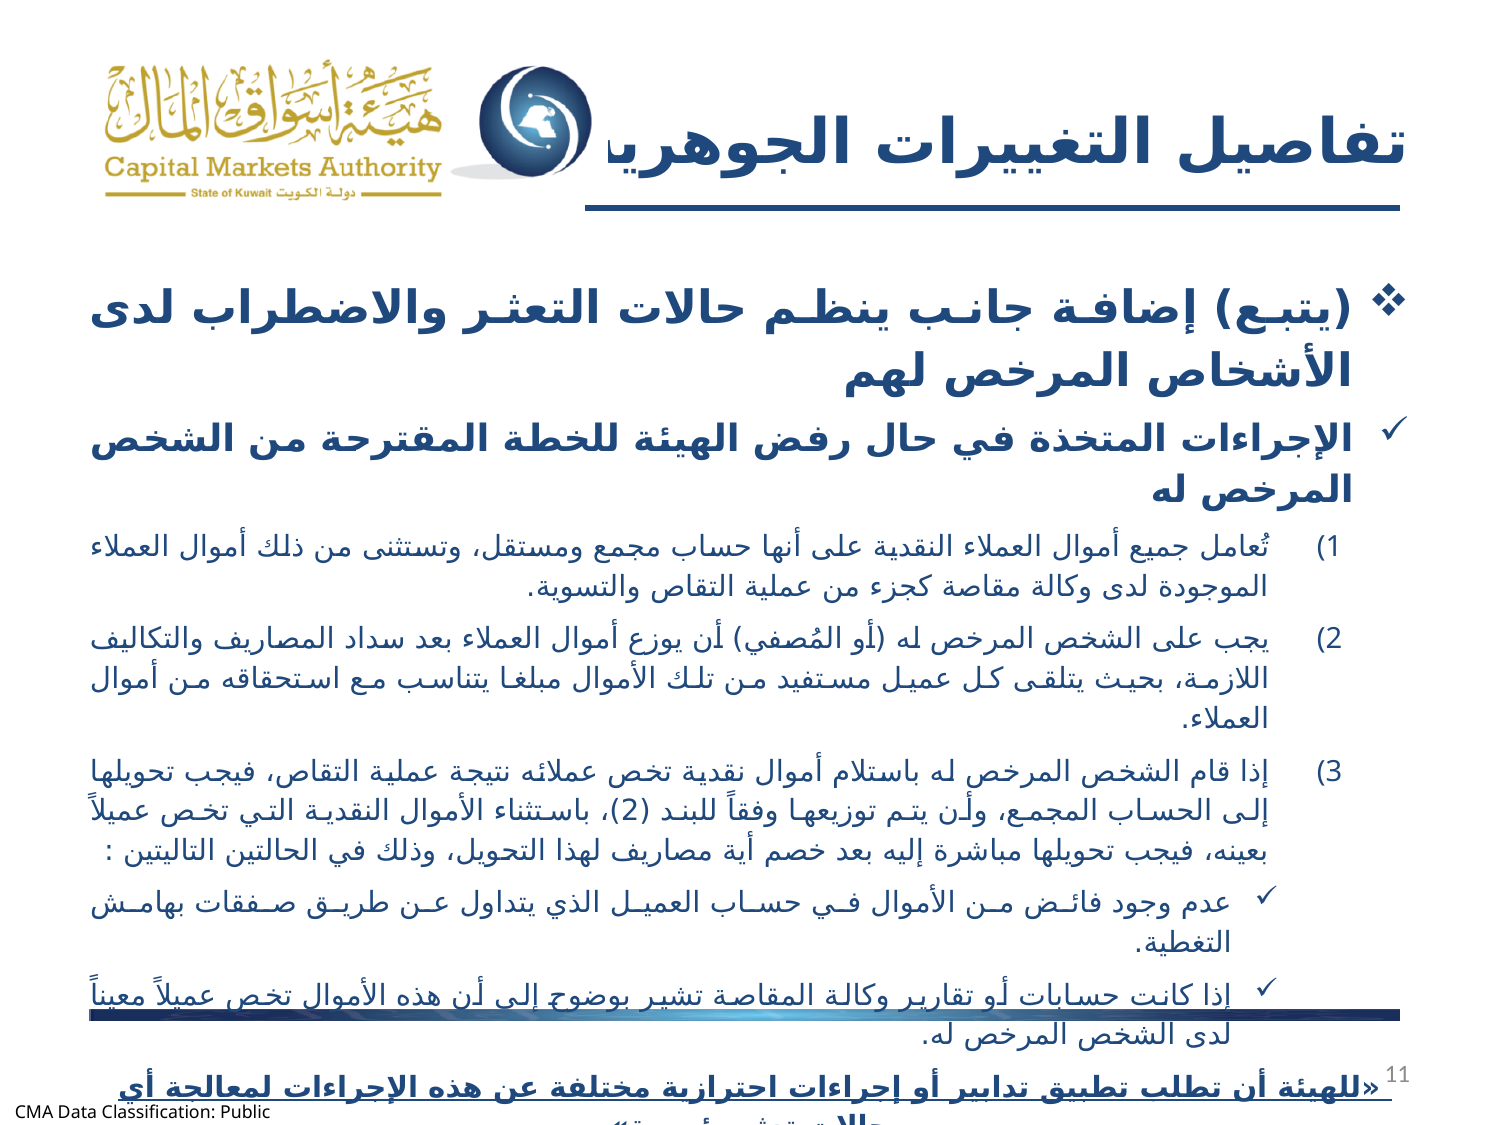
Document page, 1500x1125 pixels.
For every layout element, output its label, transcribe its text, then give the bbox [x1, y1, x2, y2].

slide_number 11 [1074, 1042, 1425, 1103]
picture [87, 1009, 1401, 1021]
picture [87, 54, 608, 205]
title تفاصيل التغييرات الجوهرية [460, 45, 1425, 233]
list (يتبع) إضافة جانب ينظم حالات التعثر والاضطراب لدى الأشخاص المرخص لهم الإجراءات المتخذة في حال رفض الهيئة للخطة المقترحة من الشخص المرخص له تُعامل جميع أموال العملاء النقدية على أنها حساب مجمع ومستقل، وتستثنى من ذلك أموال العملاء الموجودة لدى وكالة مقاصة كجزء من عملية التقاص والتسوية. يجب على الشخص المرخص له (أو المُصفي) أن يوزع أموال العملاء بعد سداد المصاريف والتكاليف اللازمة، بحيث يتلقى كل عميل مستفيد من تلك الأموال مبلغا يتناسب مع استحقاقه من أموال العملاء. إذا قام الشخص المرخص له باستلام أموال نقدية تخص عملائه نتيجة عملية التقاص، فيجب تحويلها إلى الحساب المجمع، وأن يتم توزيعها وفقاً للبند (2)، باستثناء الأموال النقدية التي تخص عميلاً بعينه، فيجب تحويلها مباشرة إليه بعد خصم أية مصاريف لهذا التحويل، وذلك في الحالتين التاليتين : عدم وجود فائض من الأموال في حساب العميل الذي يتداول عن طريق صفقات بهامش التغطية. إذا كانت حسابات أو تقارير وكالة المقاصة تشير بوضوح إلى أن هذه الأموال تخص عميلاً معيناً لدى الشخص المرخص له. «للهيئة أن تطلب تطبيق تدابير أو إجراءات احترازية مختلفة عن هذه الإجراءات لمعالجة أي حالات تعثر رئيسية» [75, 262, 1425, 1005]
